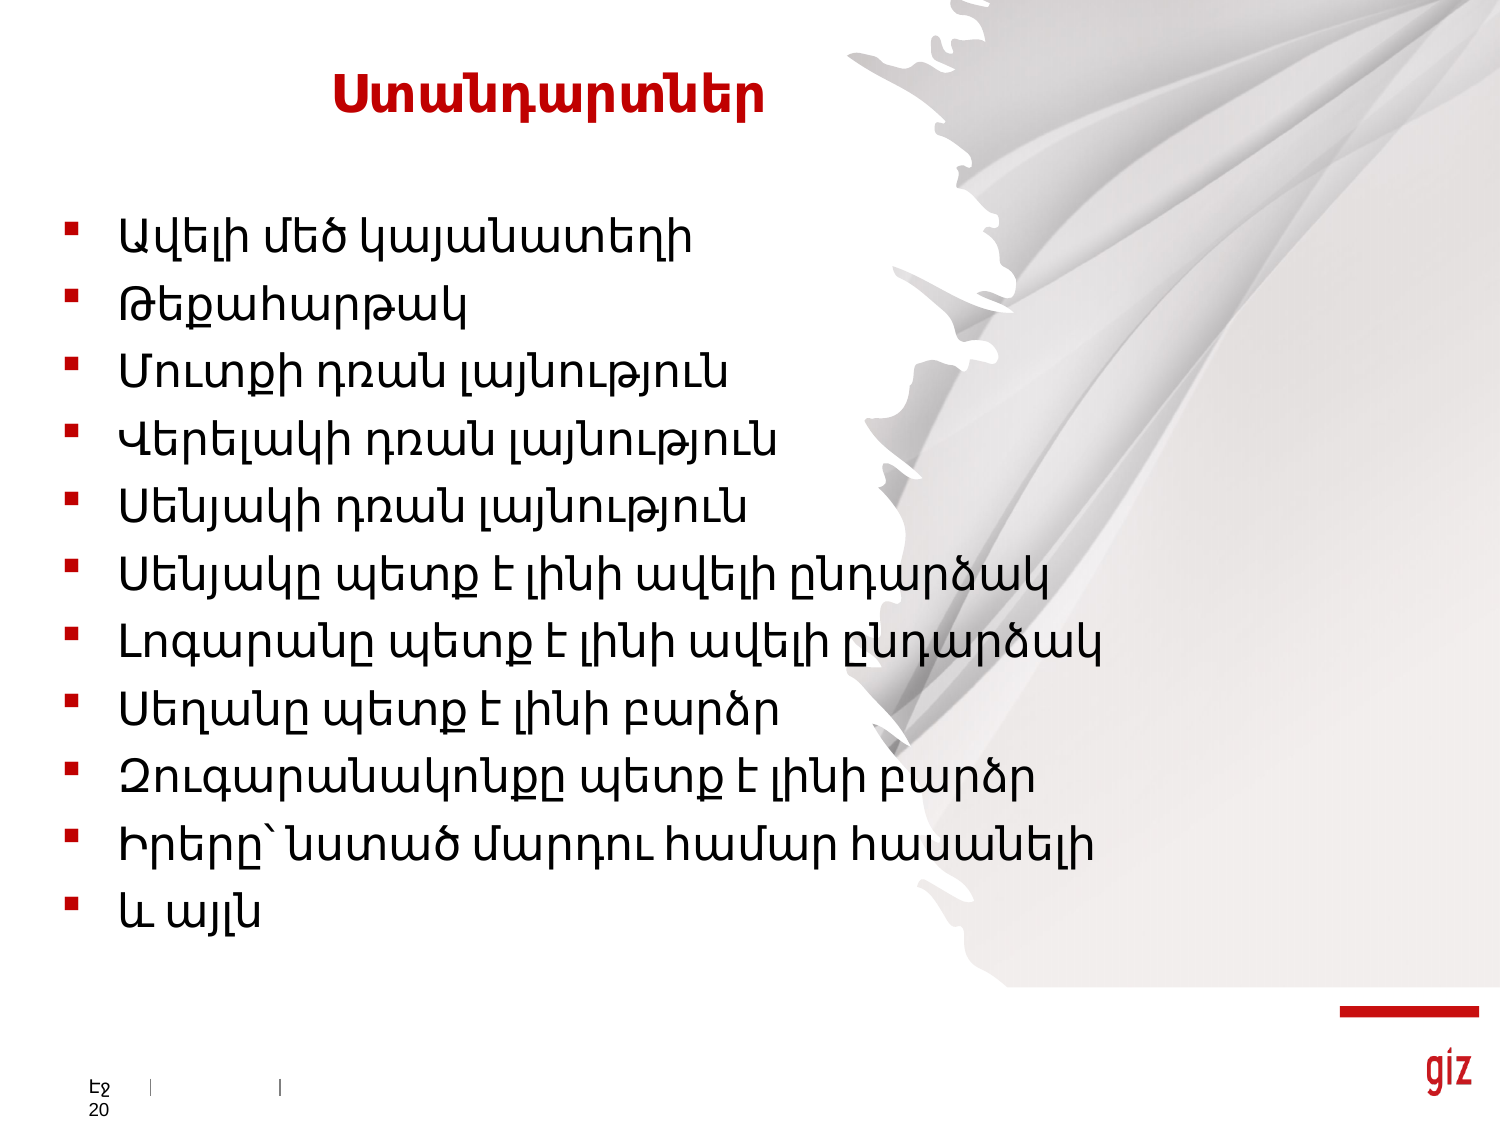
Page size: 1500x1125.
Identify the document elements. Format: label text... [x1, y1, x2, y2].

picture [846, 0, 1500, 988]
text_box Ավելի մեծ կայանատեղի Թեքահարթակ Մուտքի դռան լայնություն Վերելակի դռան լայնություն Սենյակի դռան լայնություն Սենյակը պետք է լինի ավելի ընդարձակ Լոգարանը պետք է լինի ավելի ընդարձակ Սեղանը պետք է լինի բարձր Զուգարանակոնքը պետք է լինի բարձր Իրերը՝ նստած մարդու համար հասանելի և այլն [46, 199, 840, 965]
slide_number Page 20 [73, 1088, 148, 1098]
picture [1425, 1045, 1477, 1098]
text_box Էջ 20 [73, 1067, 148, 1088]
title Ստանդարտներ [73, 47, 840, 142]
